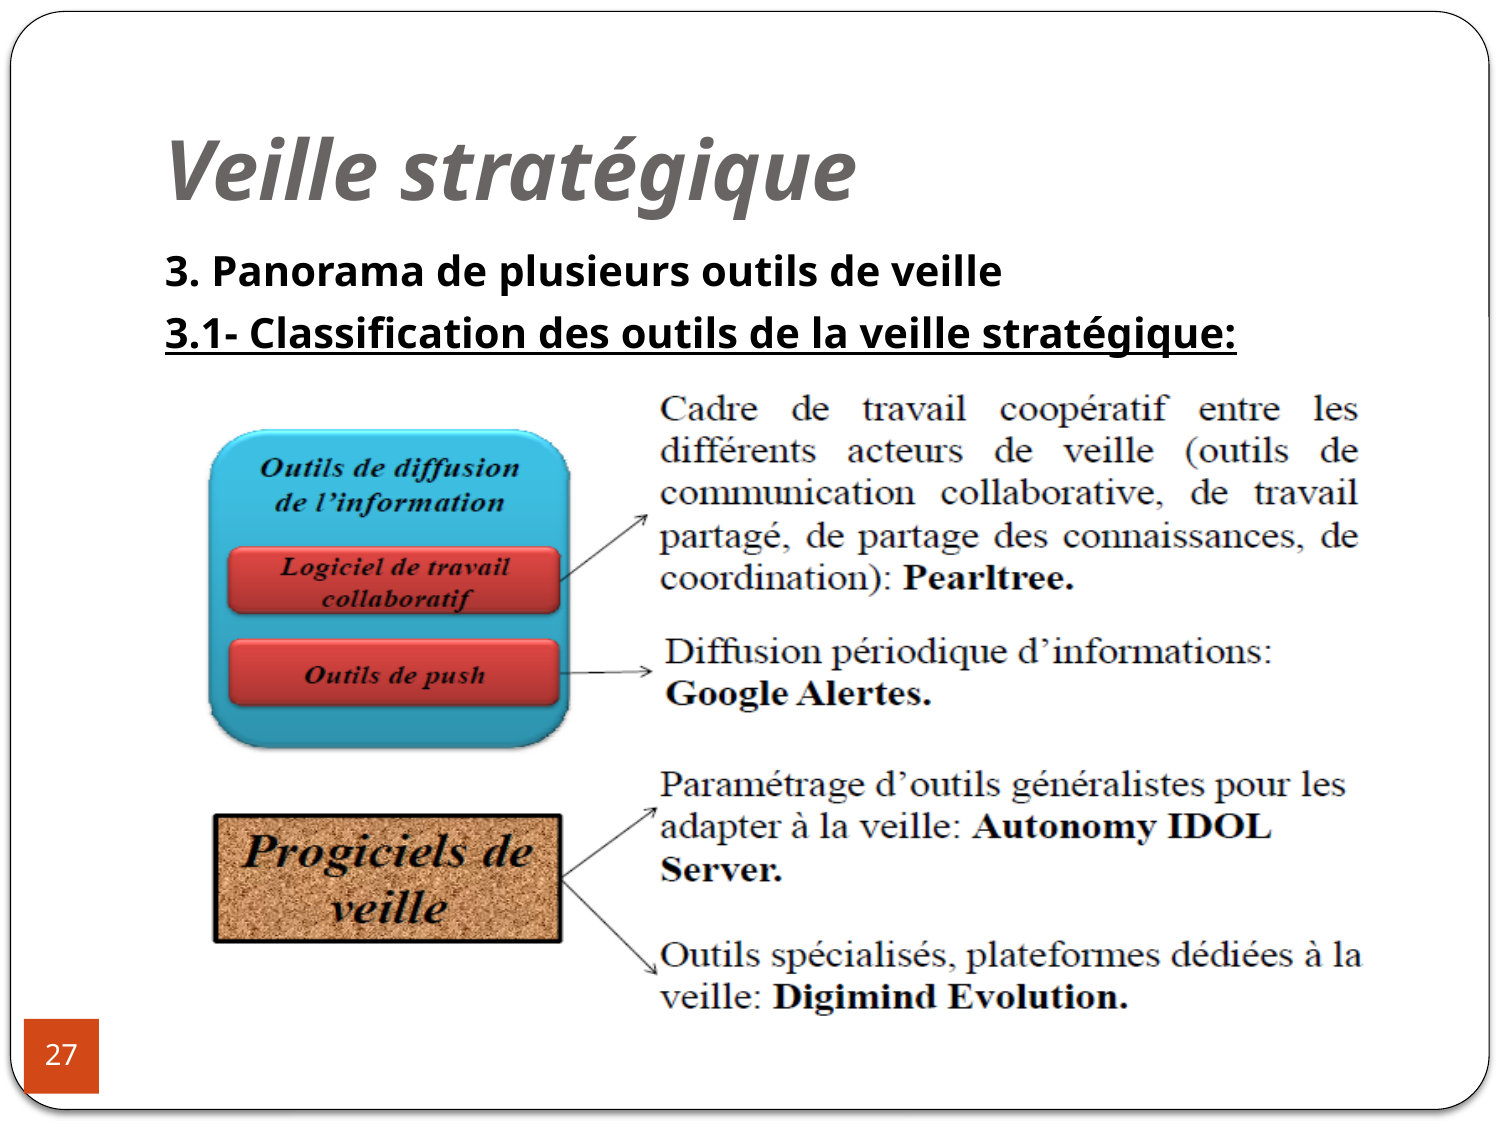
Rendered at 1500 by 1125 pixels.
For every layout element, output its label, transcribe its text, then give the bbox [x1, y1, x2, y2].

slide_number 27 [23, 1018, 99, 1094]
list 3. Panorama de plusieurs outils de veille 3.1- Classification des outils de la veille stratégique: [150, 237, 1425, 371]
picture [149, 373, 1459, 1055]
title Veille stratégique [150, 45, 1425, 233]
